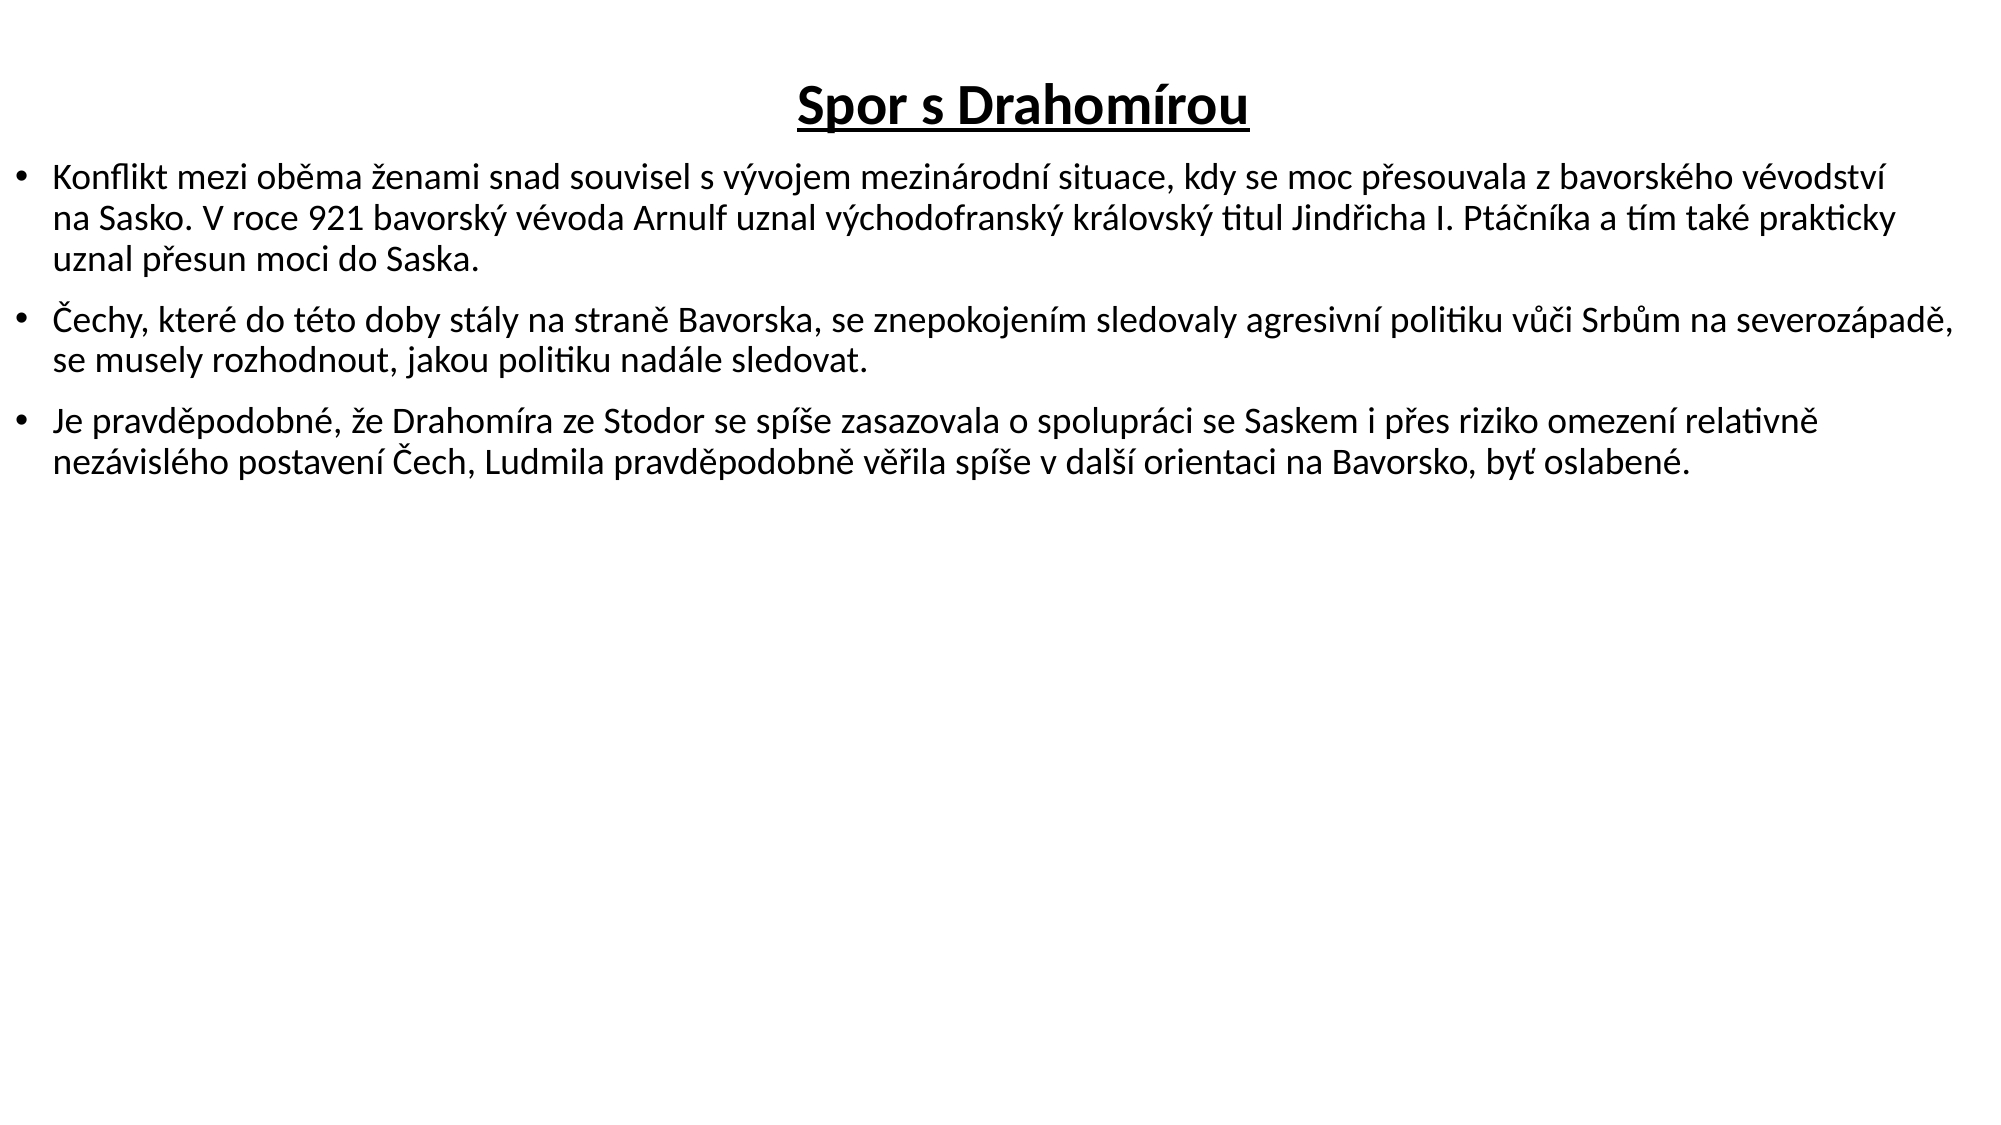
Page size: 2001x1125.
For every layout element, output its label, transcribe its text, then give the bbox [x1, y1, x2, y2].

list Spor s Drahomírou Konflikt mezi oběma ženami snad souvisel s vývojem mezinárodní situace, kdy se moc přesouvala z bavorského vévodství na Sasko. V roce 921 bavorský vévoda Arnulf uznal východofranský královský titul Jindřicha I. Ptáčníka a tím také prakticky uznal přesun moci do Saska. Čechy, které do této doby stály na straně Bavorska, se znepokojením sledovaly agresivní politiku vůči Srbům na severozápadě, se musely rozhodnout, jakou politiku nadále sledovat. Je pravděpodobné, že Drahomíra ze Stodor se spíše zasazovala o spolupráci se Saskem i přes riziko omezení relativně nezávislého postavení Čech, Ludmila pravděpodobně věřila spíše v další orientaci na Bavorsko, byť oslabené. [0, 0, 1996, 1125]
